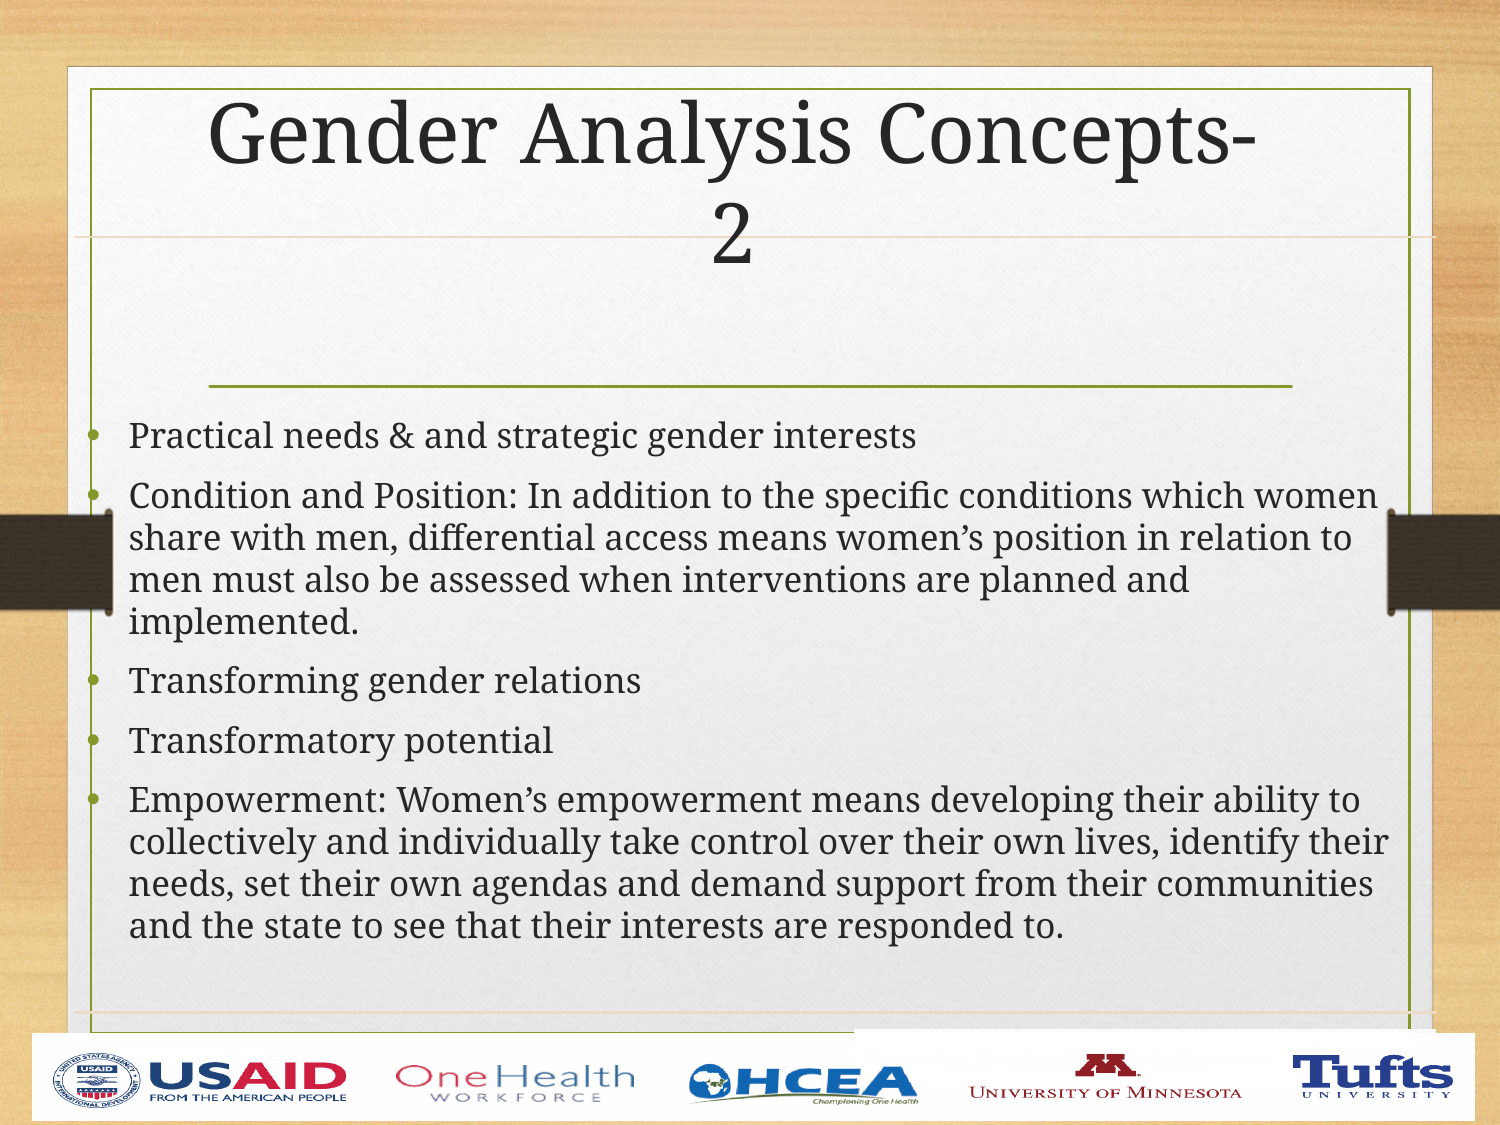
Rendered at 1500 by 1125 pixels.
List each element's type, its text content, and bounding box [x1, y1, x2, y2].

title Gender Analysis Concepts-2 [174, 73, 1291, 287]
list Practical needs & and strategic gender interests Condition and Position: In addition to the specific conditions which women share with men, differential access means women’s position in relation to men must also be assessed when interventions are planned and implemented. Transforming gender relations Transformatory potential Empowerment: Women’s empowerment means developing their ability to collectively and individually take control over their own lives, identify their needs, set their own agendas and demand support from their communities and the state to see that their interests are responded to. [71, 287, 1434, 963]
picture [0, 0, 1500, 1125]
